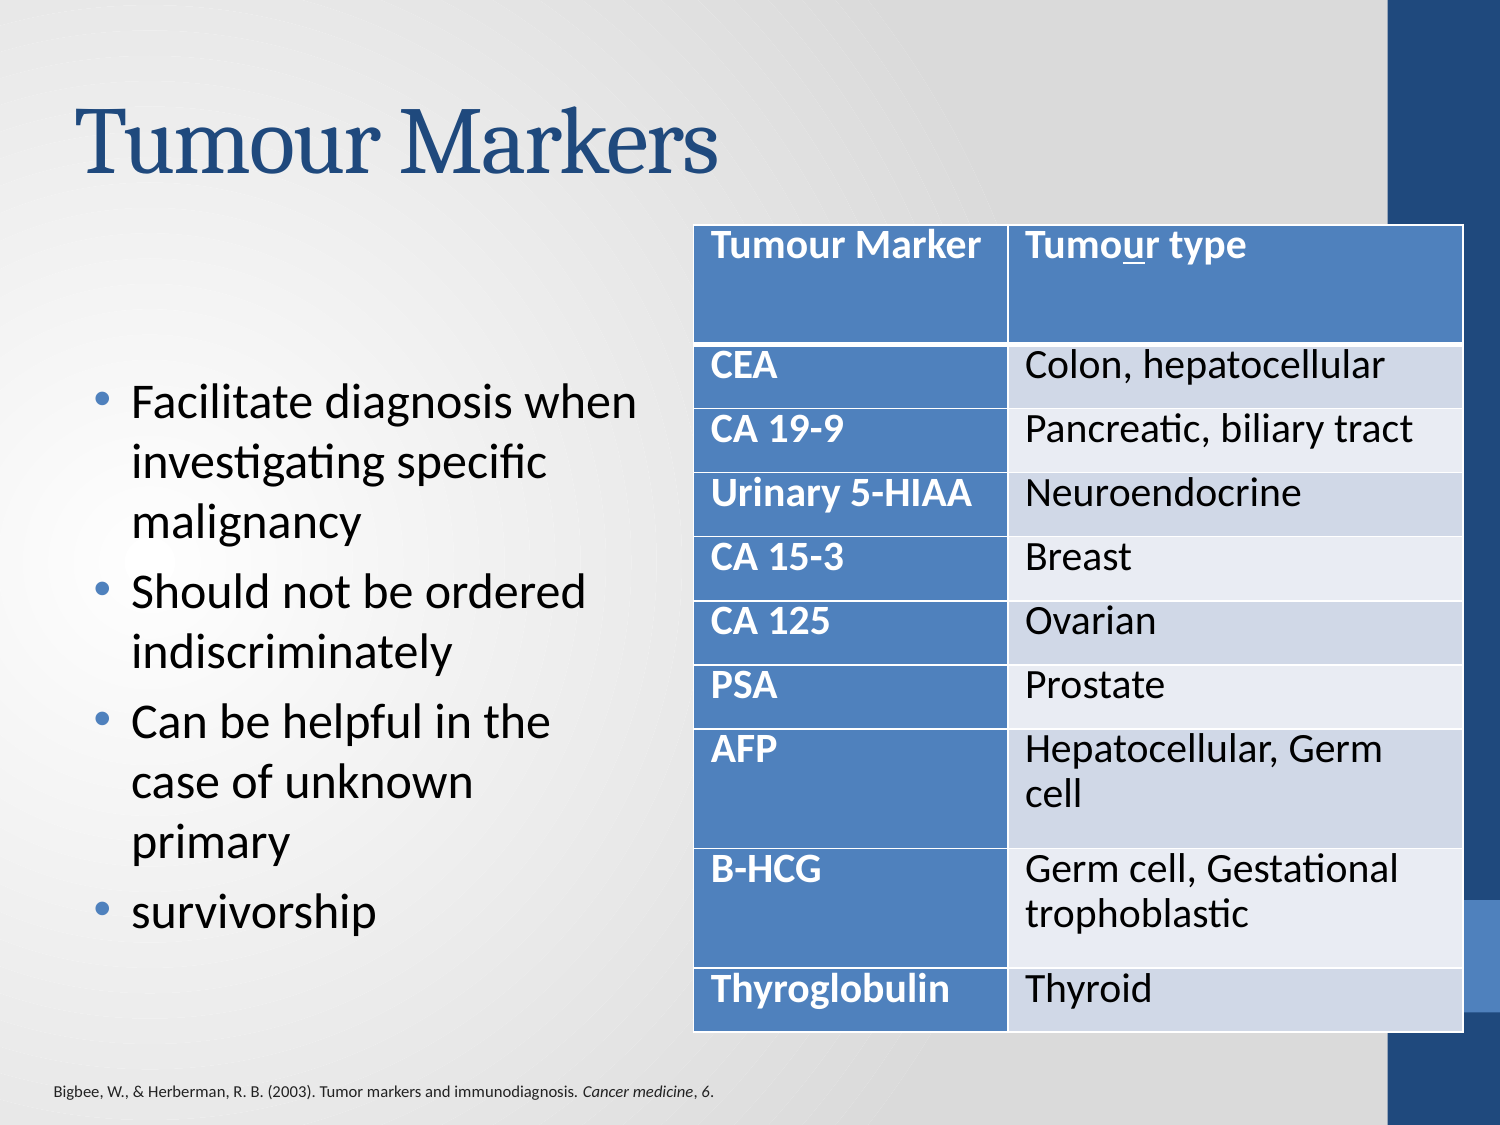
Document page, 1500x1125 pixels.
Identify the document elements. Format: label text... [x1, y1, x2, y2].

table_cell Hepatocellular, Germ cell [1009, 730, 1462, 848]
table_cell Ovarian [1009, 602, 1462, 664]
table_cell PSA [694, 666, 1007, 728]
table_cell Thyroid [1009, 969, 1462, 1031]
list Facilitate diagnosis when investigating specific malignancy Should not be ordered indiscriminately Can be helpful in the case of unknown primary survivorship [59, 360, 654, 963]
title Tumour Markers [59, 54, 1266, 216]
table_cell Β-HCG [694, 849, 1007, 967]
table_cell Prostate [1009, 666, 1462, 728]
table_cell Urinary 5-HIAA [694, 473, 1007, 536]
table_cell AFP [694, 730, 1007, 848]
table_cell Thyroglobulin [694, 969, 1007, 1031]
table_cell CA 19-9 [694, 409, 1007, 472]
table_cell Germ cell, Gestational trophoblastic [1009, 849, 1462, 967]
table_header Tumour type [1009, 226, 1462, 342]
table_cell CA 125 [694, 602, 1007, 664]
table_cell Colon, hepatocellular [1009, 347, 1462, 408]
table_cell CA 15-3 [694, 537, 1007, 600]
table_cell Pancreatic, biliary tract [1009, 409, 1462, 472]
table_cell Neuroendocrine [1009, 473, 1462, 536]
table_cell CEA [694, 347, 1007, 408]
text_box Bigbee, W., & Herberman, R. B. (2003). Tumor markers and immunodiagnosis. Cancer medicine, 6. [38, 1073, 789, 1109]
table_header Tumour Marker [694, 226, 1007, 342]
table_cell Breast [1009, 537, 1462, 600]
